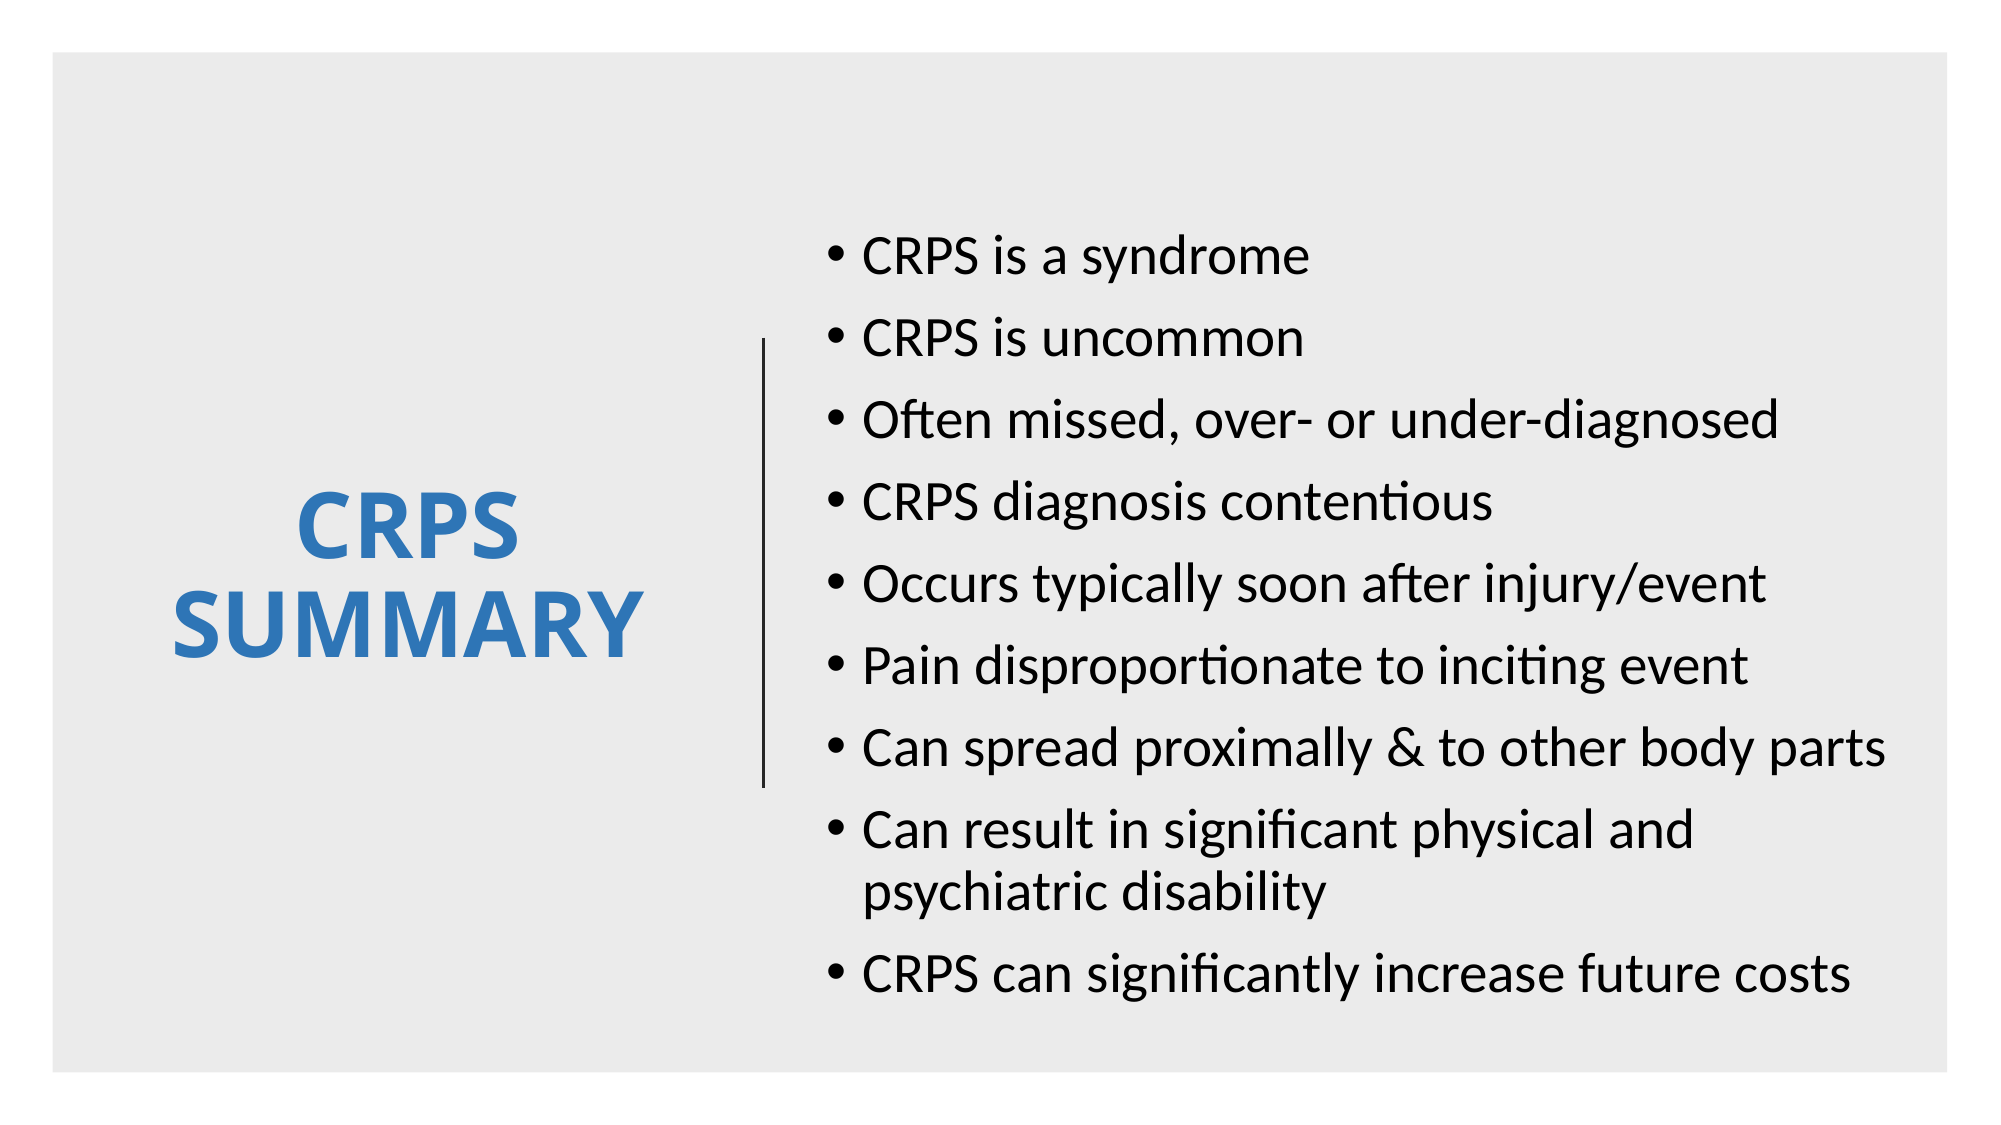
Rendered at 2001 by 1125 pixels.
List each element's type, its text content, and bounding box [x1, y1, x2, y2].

text_box [52, 51, 1948, 1073]
list CRPS is a syndrome CRPS is uncommon Often missed, over- or under-diagnosed CRPS diagnosis contentious Occurs typically soon after injury/event Pain disproportionate to inciting event Can spread proximally & to other body parts Can result in significant physical and psychiatric disability CRPS can significantly increase future costs [811, 158, 1948, 1013]
title CRPS SUMMARY [121, 299, 695, 856]
